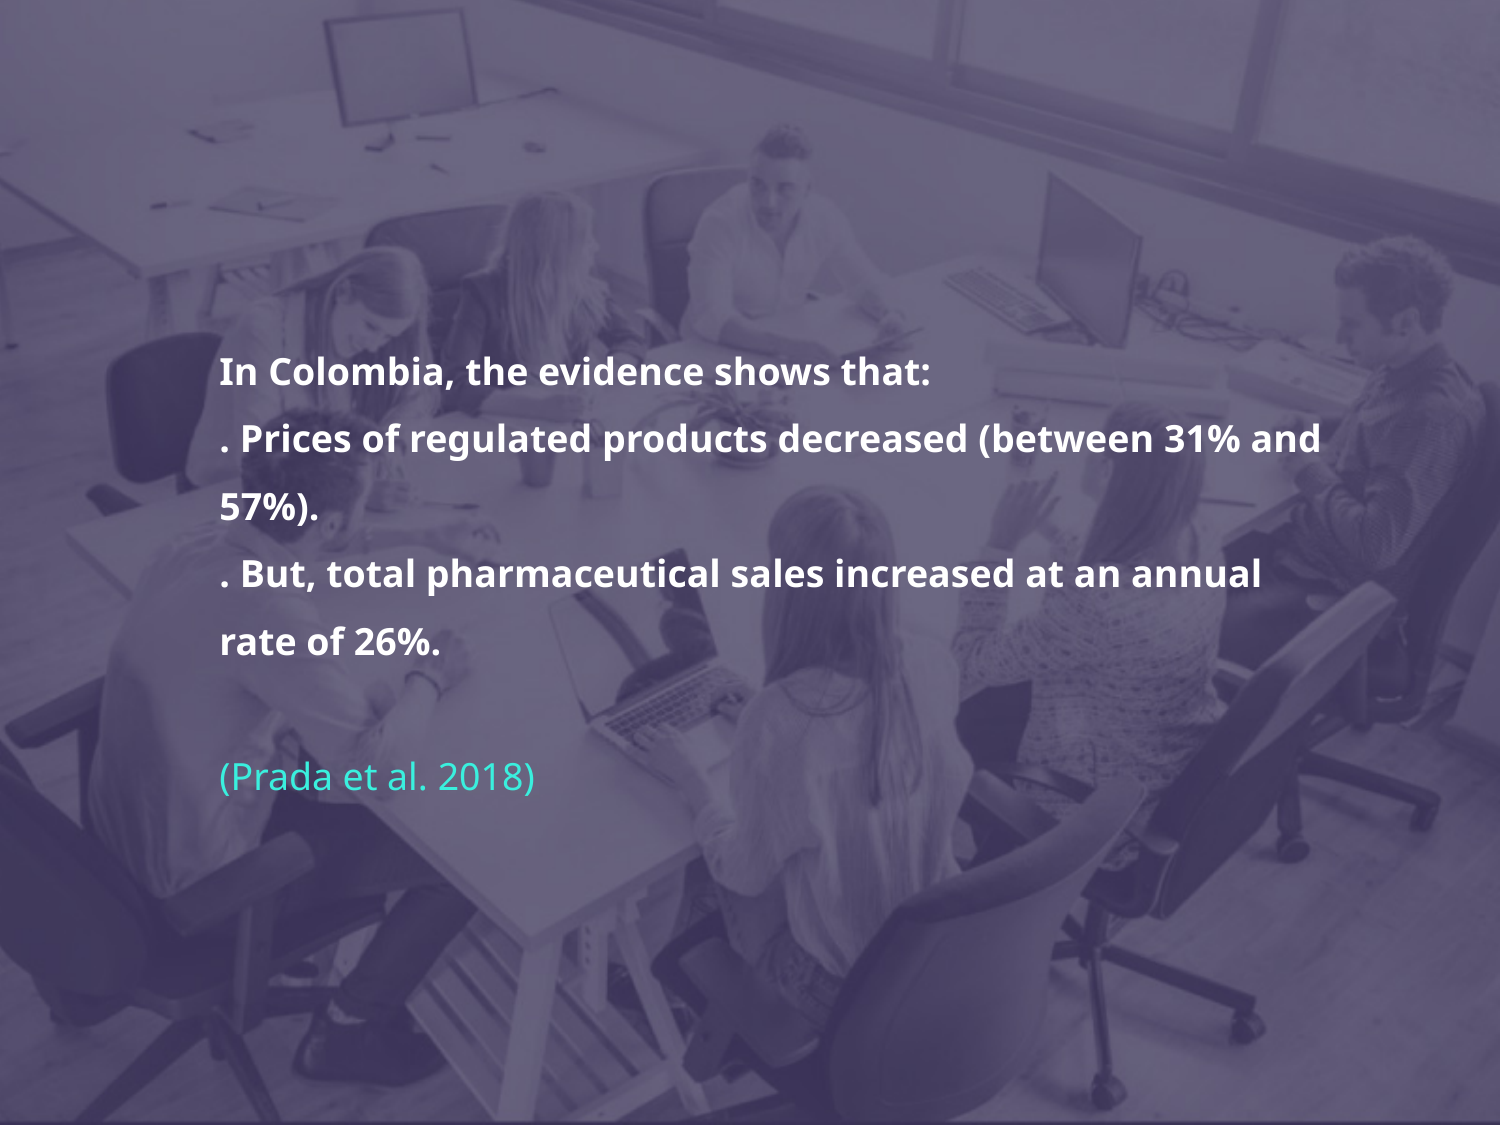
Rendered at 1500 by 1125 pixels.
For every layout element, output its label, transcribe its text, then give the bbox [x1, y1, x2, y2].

picture [0, 0, 1500, 1125]
title In Colombia, the evidence shows that: . Prices of regulated products decreased (between 31% and 57%). . But, total pharmaceutical sales increased at an annual rate of 26%. (Prada et al. 2018) [204, 299, 1339, 824]
